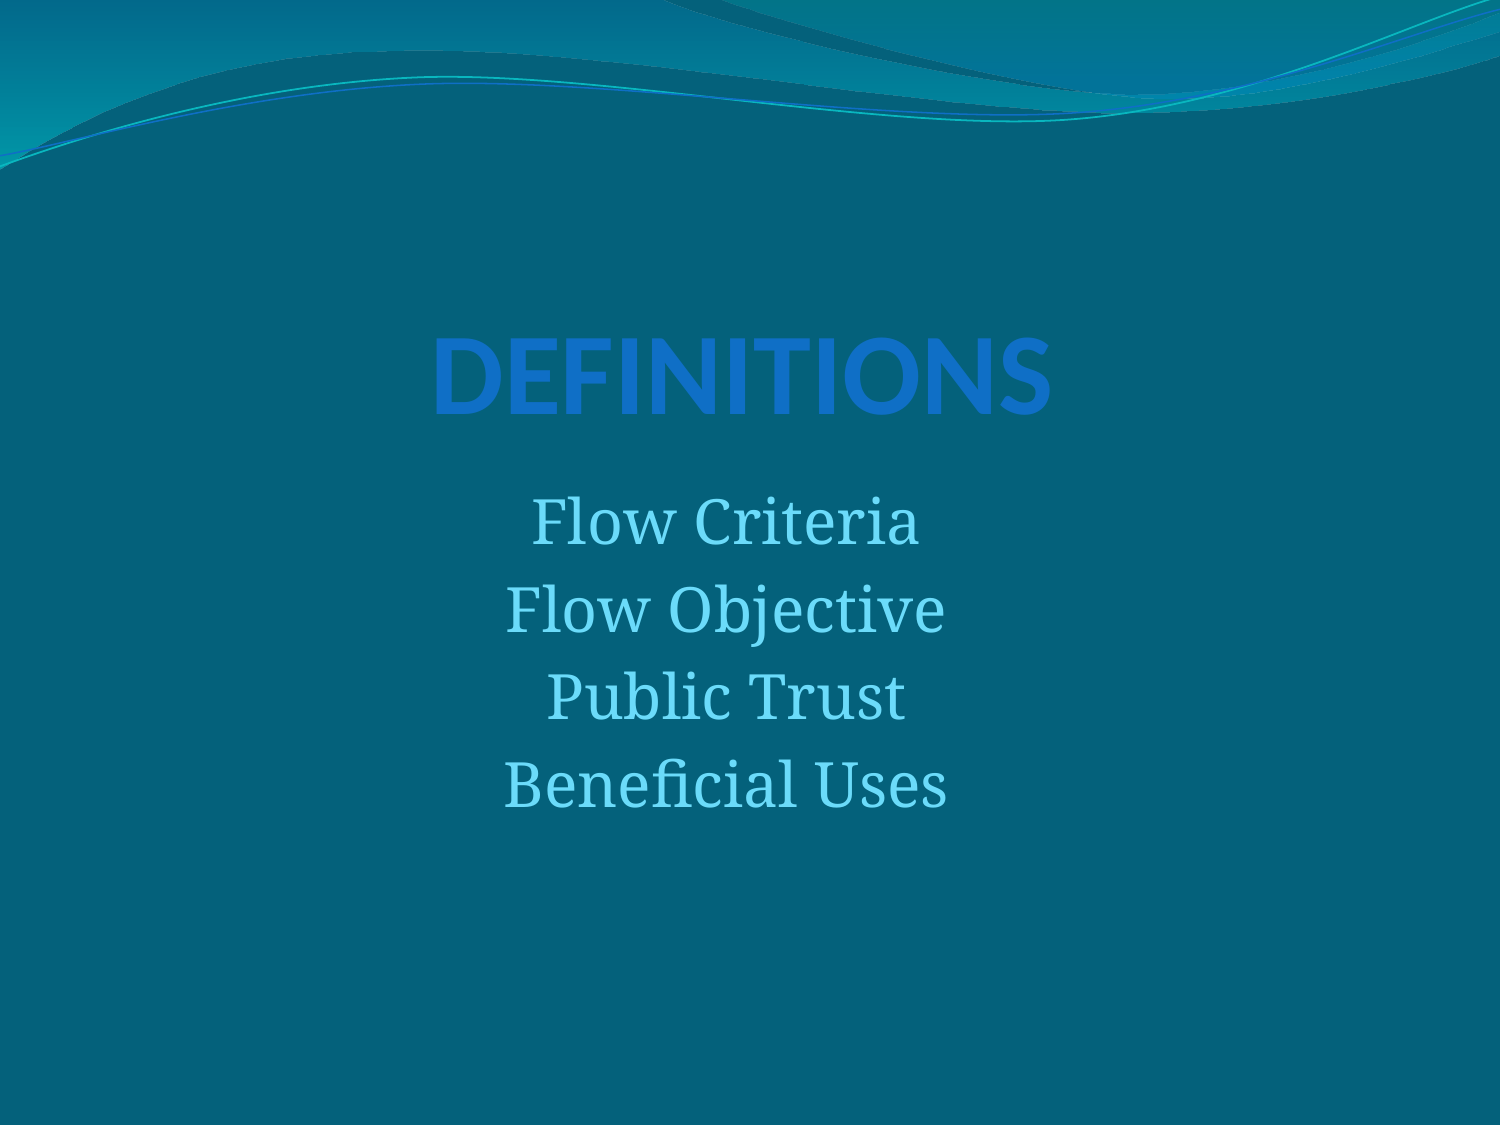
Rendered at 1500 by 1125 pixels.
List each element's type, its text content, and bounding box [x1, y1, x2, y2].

title DEFINITIONS [99, 275, 1388, 438]
subtitle Flow Criteria Flow Objective Public Trust Beneficial Uses [87, 474, 1376, 875]
